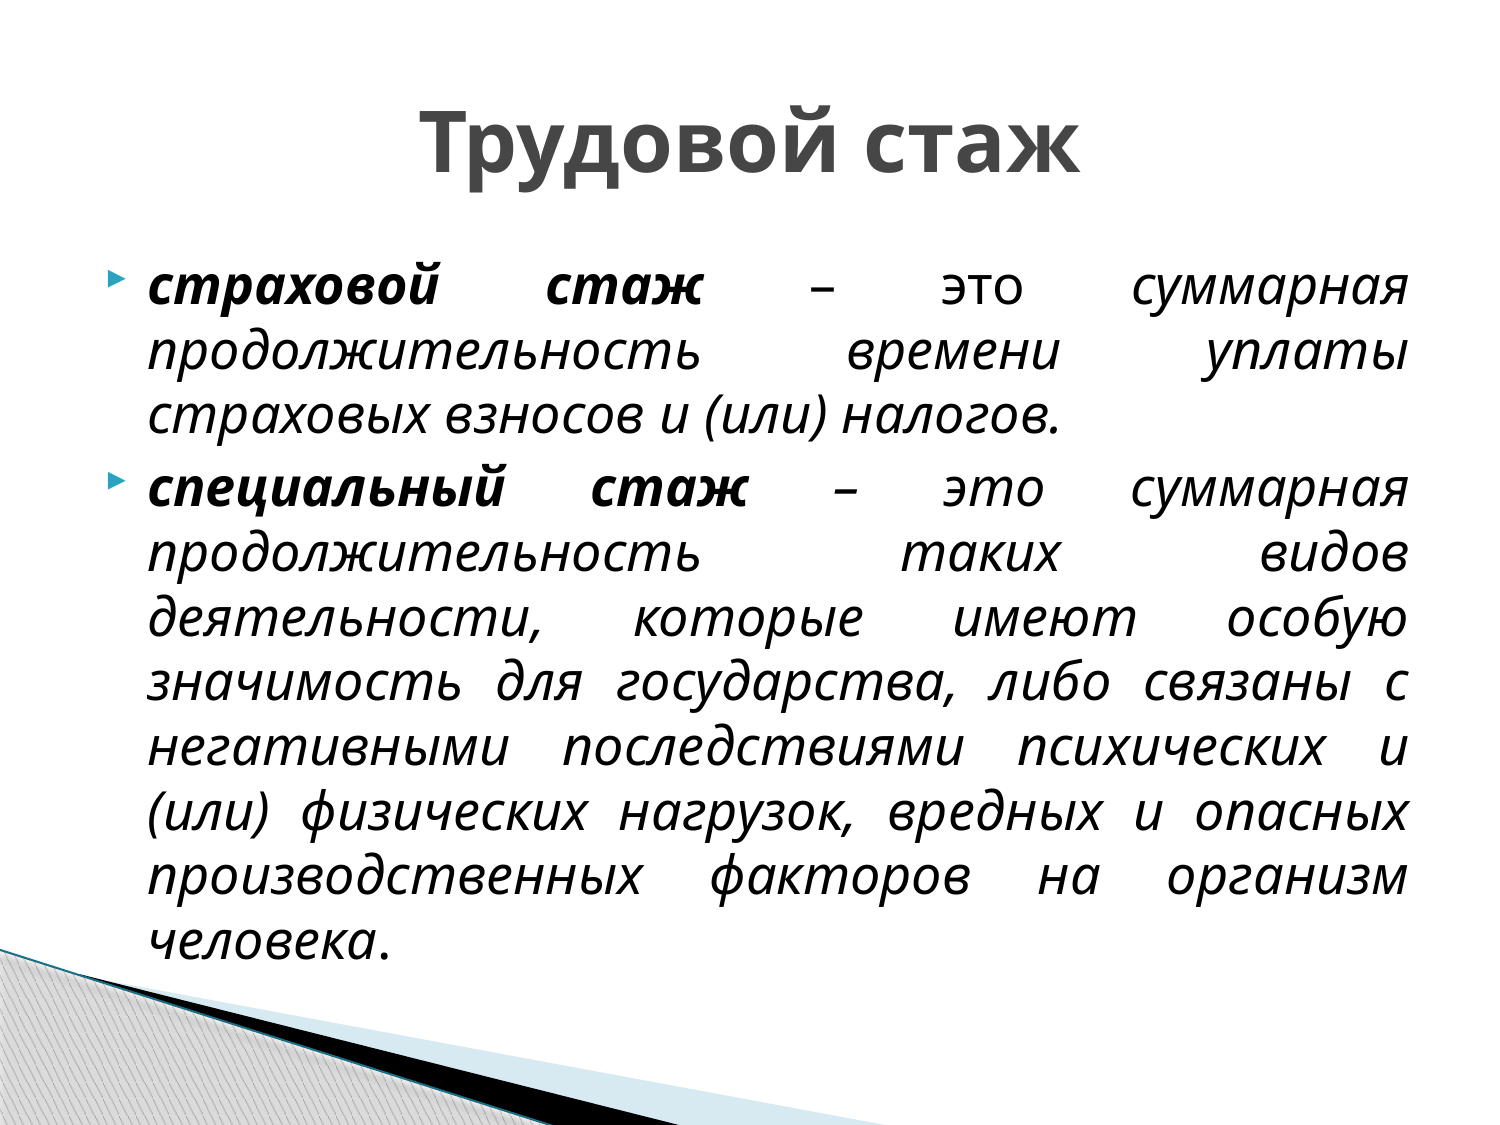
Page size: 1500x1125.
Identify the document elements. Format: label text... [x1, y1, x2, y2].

list страховой стаж – это суммарная продолжительность времени уплаты страховых взносов и (или) налогов. специальный стаж – это суммарная продолжительность таких видов деятельности, которые имеют особую значимость для государства, либо связаны с негативными последствиями психических и (или) физических нагрузок, вредных и опасных производственных факторов на организм человека. [75, 243, 1425, 986]
title Трудовой стаж [75, 45, 1425, 233]
